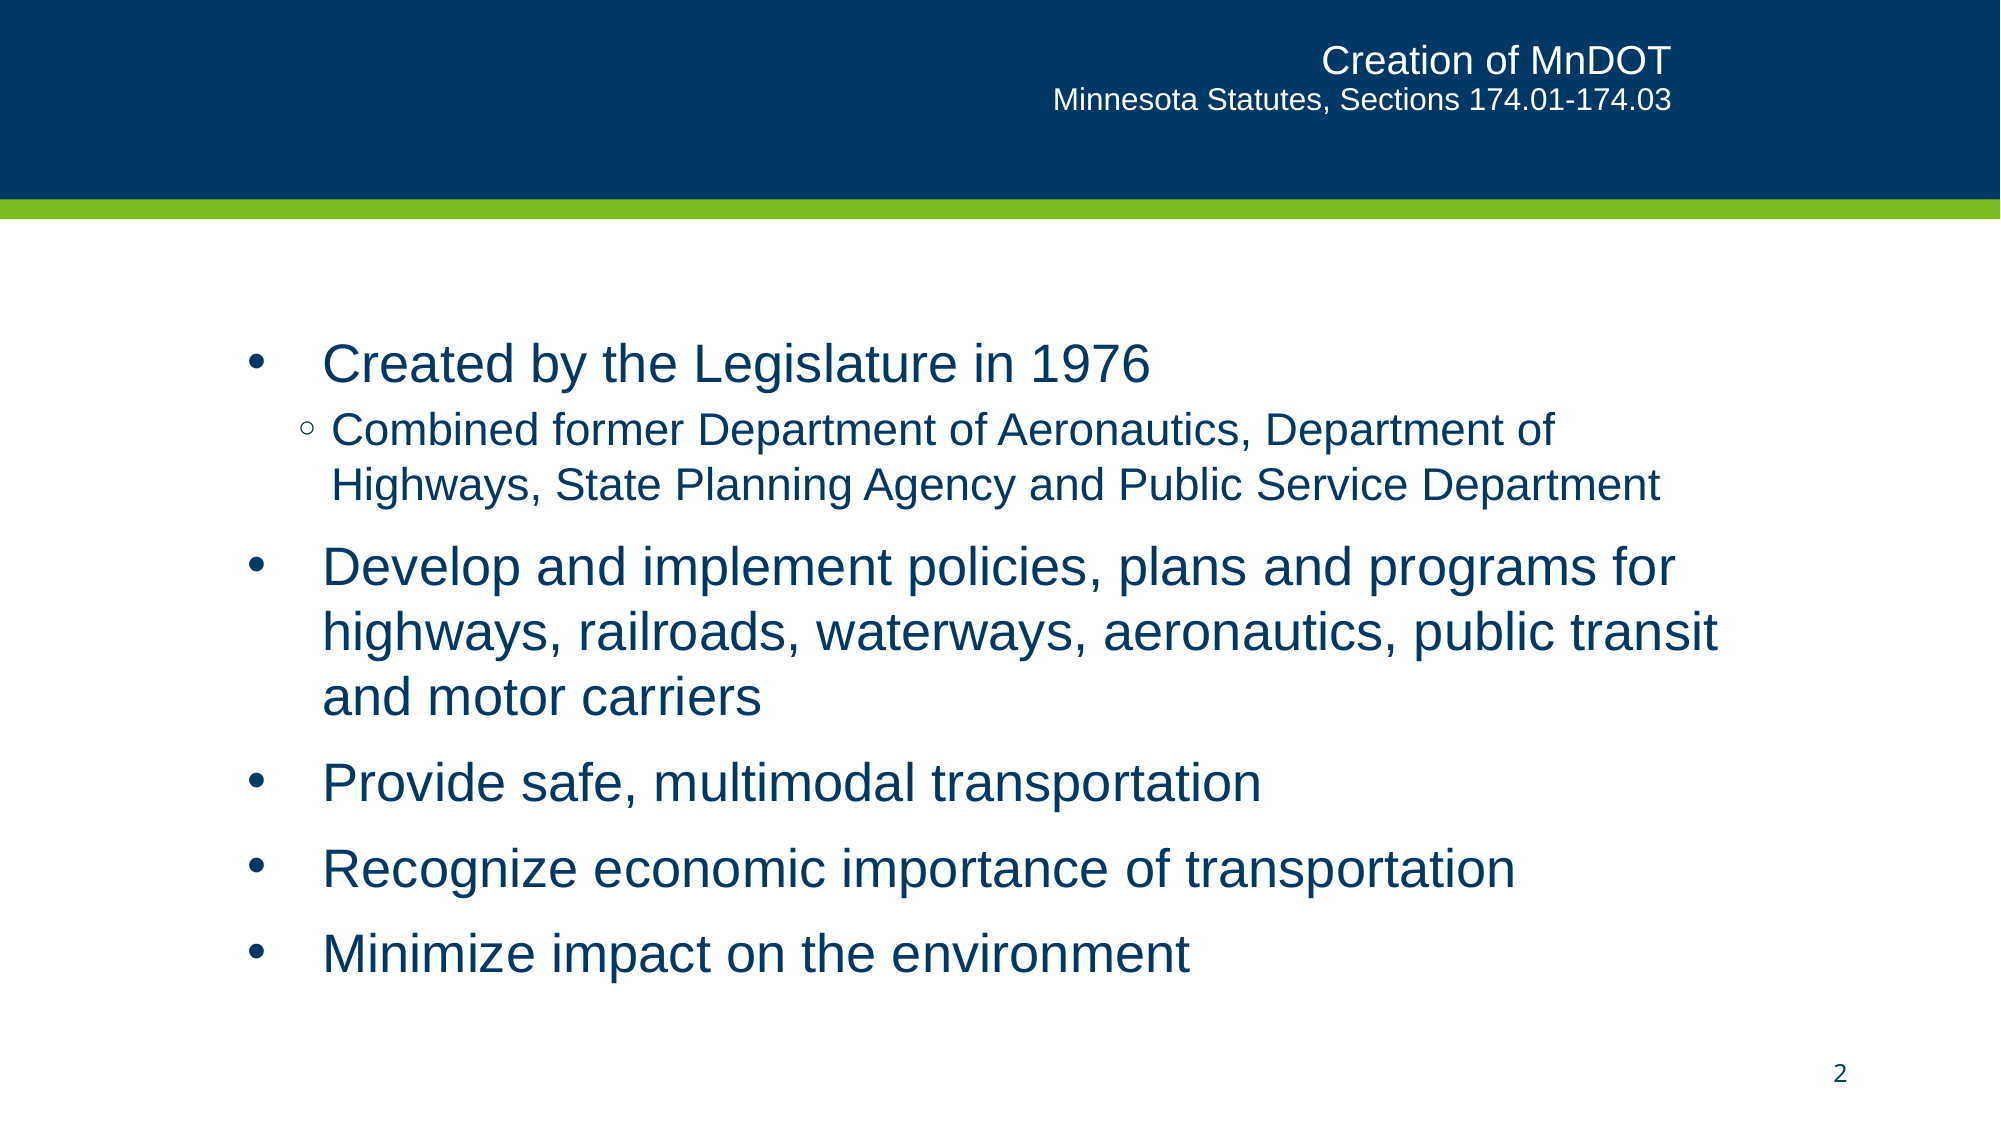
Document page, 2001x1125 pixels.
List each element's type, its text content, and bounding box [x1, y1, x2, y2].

title Creation of MnDOT Minnesota Statutes, Sections 174.01-174.03 [337, 32, 1688, 220]
slide_number 2 [1622, 1042, 1863, 1103]
list Created by the Legislature in 1976 Combined former Department of Aeronautics, Department of Highways, State Planning Agency and Public Service Department Develop and implement policies, plans and programs for highways, railroads, waterways, aeronautics, public transit and motor carriers Provide safe, multimodal transportation Recognize economic importance of transportation Minimize impact on the environment [214, 320, 1760, 1020]
